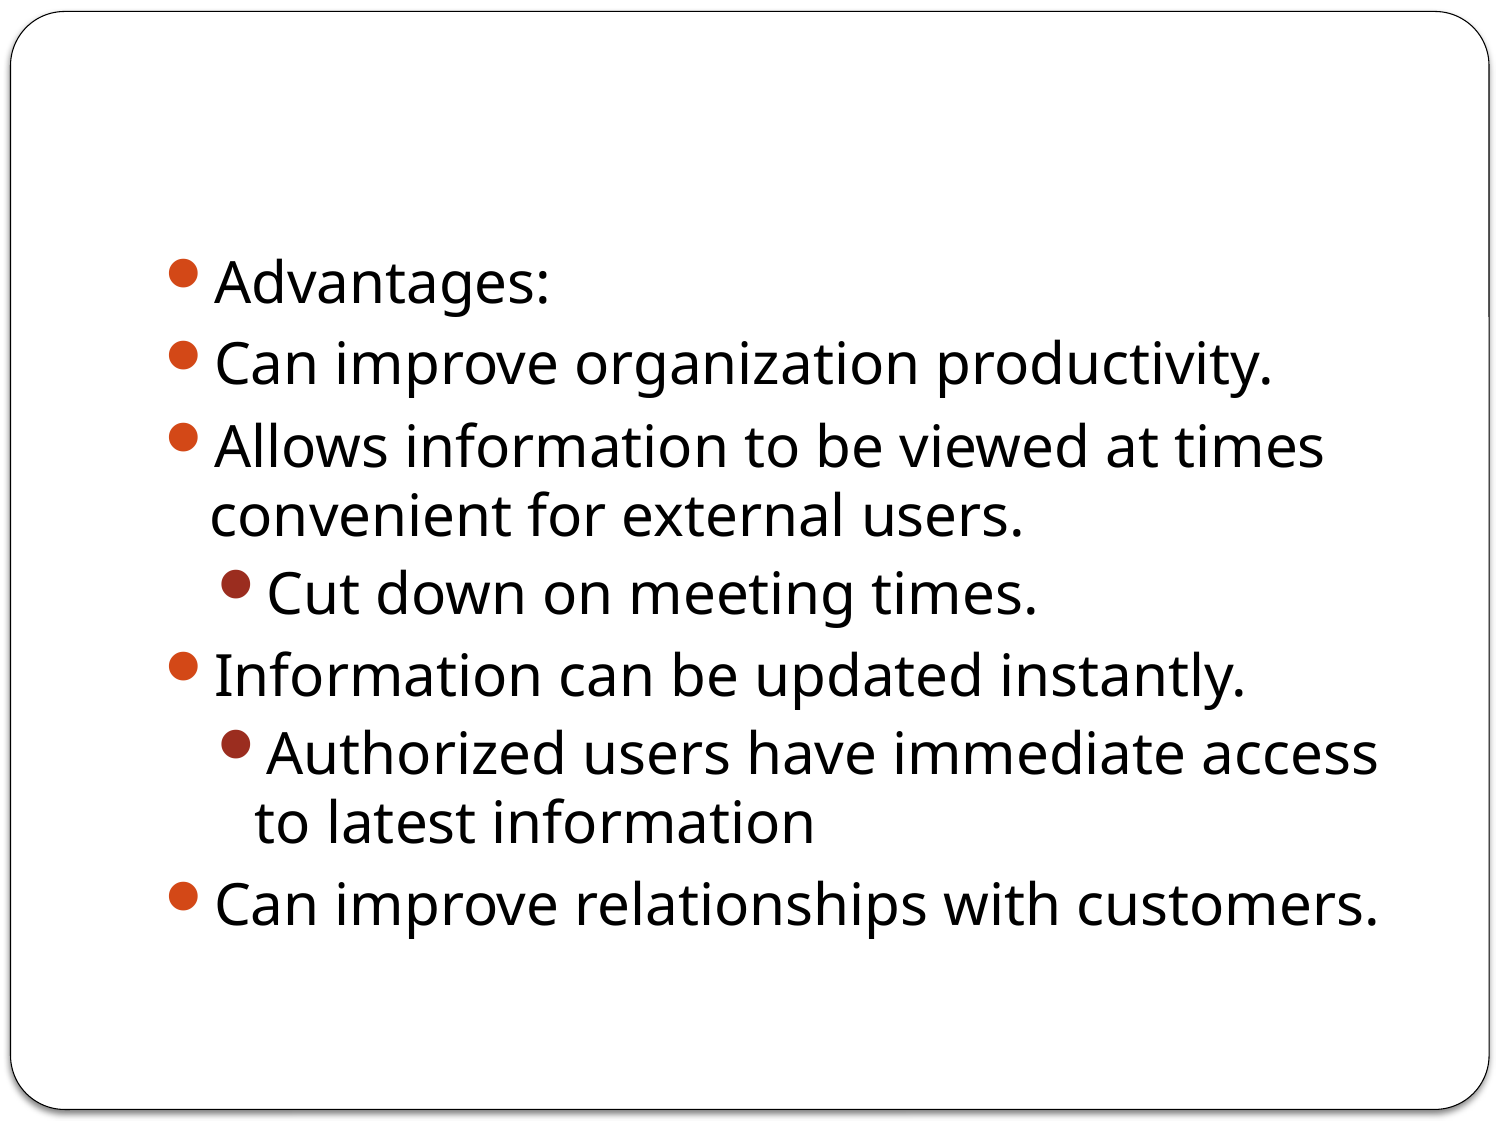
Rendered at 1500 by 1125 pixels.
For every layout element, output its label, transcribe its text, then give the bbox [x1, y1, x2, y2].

list Advantages: Can improve organization productivity. Allows information to be viewed at times convenient for external users. Cut down on meeting times. Information can be updated instantly. Authorized users have immediate access to latest information Can improve relationships with customers. [150, 237, 1425, 988]
